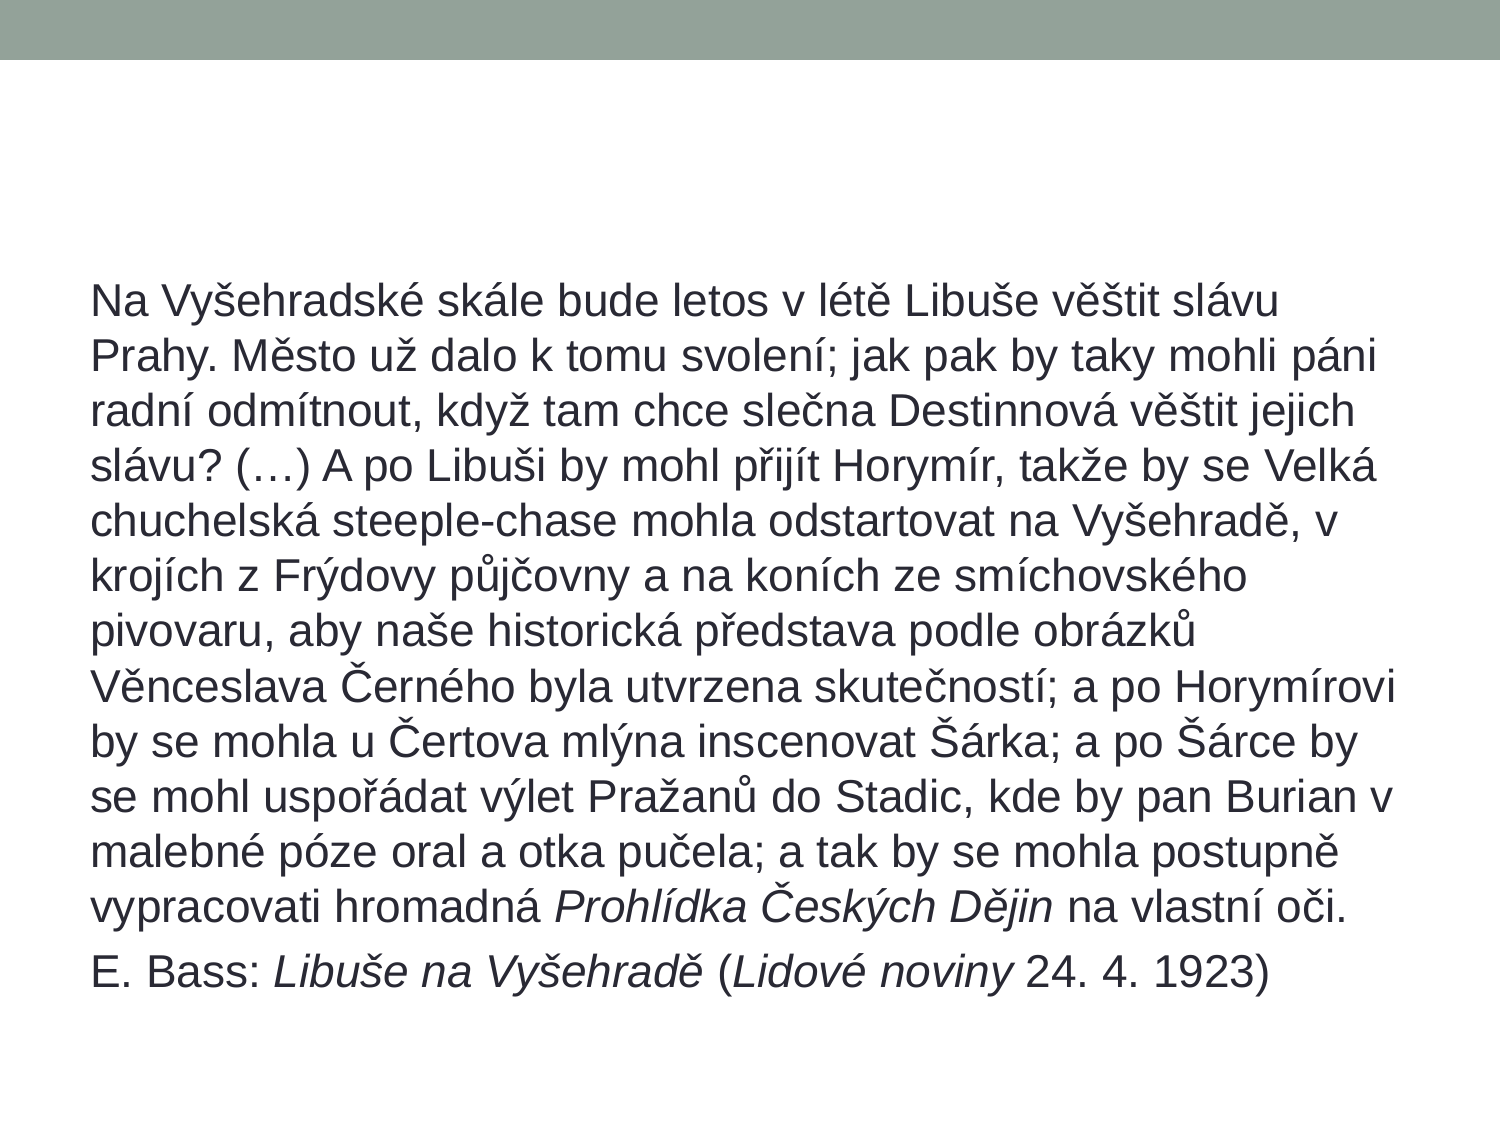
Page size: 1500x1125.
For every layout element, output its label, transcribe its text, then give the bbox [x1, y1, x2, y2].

list Na Vyšehradské skále bude letos v létě Libuše věštit slávu Prahy. Město už dalo k tomu svolení; jak pak by taky mohli páni radní odmítnout, když tam chce slečna Destinnová věštit jejich slávu? (…) A po Libuši by mohl přijít Horymír, takže by se Velká chuchelská steeple-chase mohla odstartovat na Vyšehradě, v krojích z Frýdovy půjčovny a na koních ze smíchovského pivovaru, aby naše historická představa podle obrázků Věnceslava Černého byla utvrzena skutečností; a po Horymírovi by se mohla u Čertova mlýna inscenovat Šárka; a po Šárce by se mohl uspořádat výlet Pražanů do Stadic, kde by pan Burian v malebné póze oral a otka pučela; a tak by se mohla postupně vypracovati hromadná Prohlídka Českých Dějin na vlastní oči. E. Bass: Libuše na Vyšehradě (Lidové noviny 24. 4. 1923) [75, 262, 1425, 1063]
